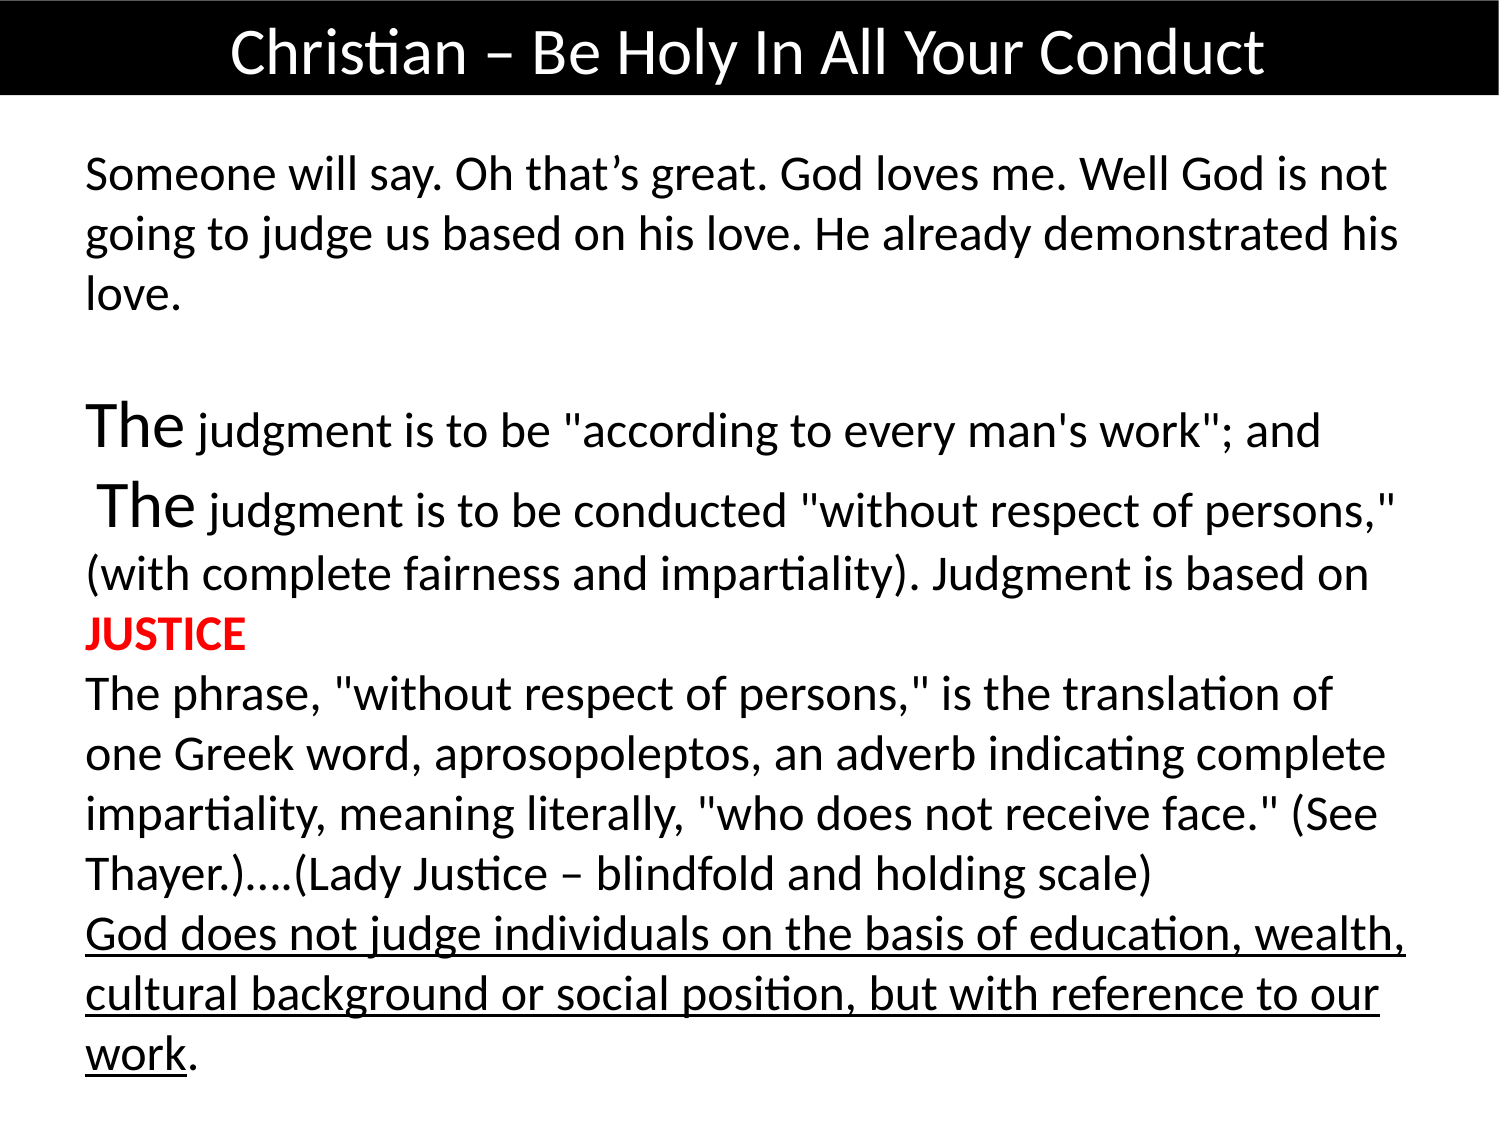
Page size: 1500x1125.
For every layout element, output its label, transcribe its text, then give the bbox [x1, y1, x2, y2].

text_box Someone will say. Oh that’s great. God loves me. Well God is not going to judge us based on his love. He already demonstrated his love. The judgment is to be "according to every man's work"; and The judgment is to be conducted "without respect of persons," (with complete fairness and impartiality). Judgment is based on JUSTICE The phrase, "without respect of persons," is the translation of one Greek word, aprosopoleptos, an adverb indicating complete impartiality, meaning literally, "who does not receive face." (See Thayer.)….(Lady Justice – blindfold and holding scale) God does not judge individuals on the basis of education, wealth, cultural background or social position, but with reference to our work. [70, 132, 1427, 1088]
text_box Christian – Be Holy In All Your Conduct [0, 0, 1499, 96]
